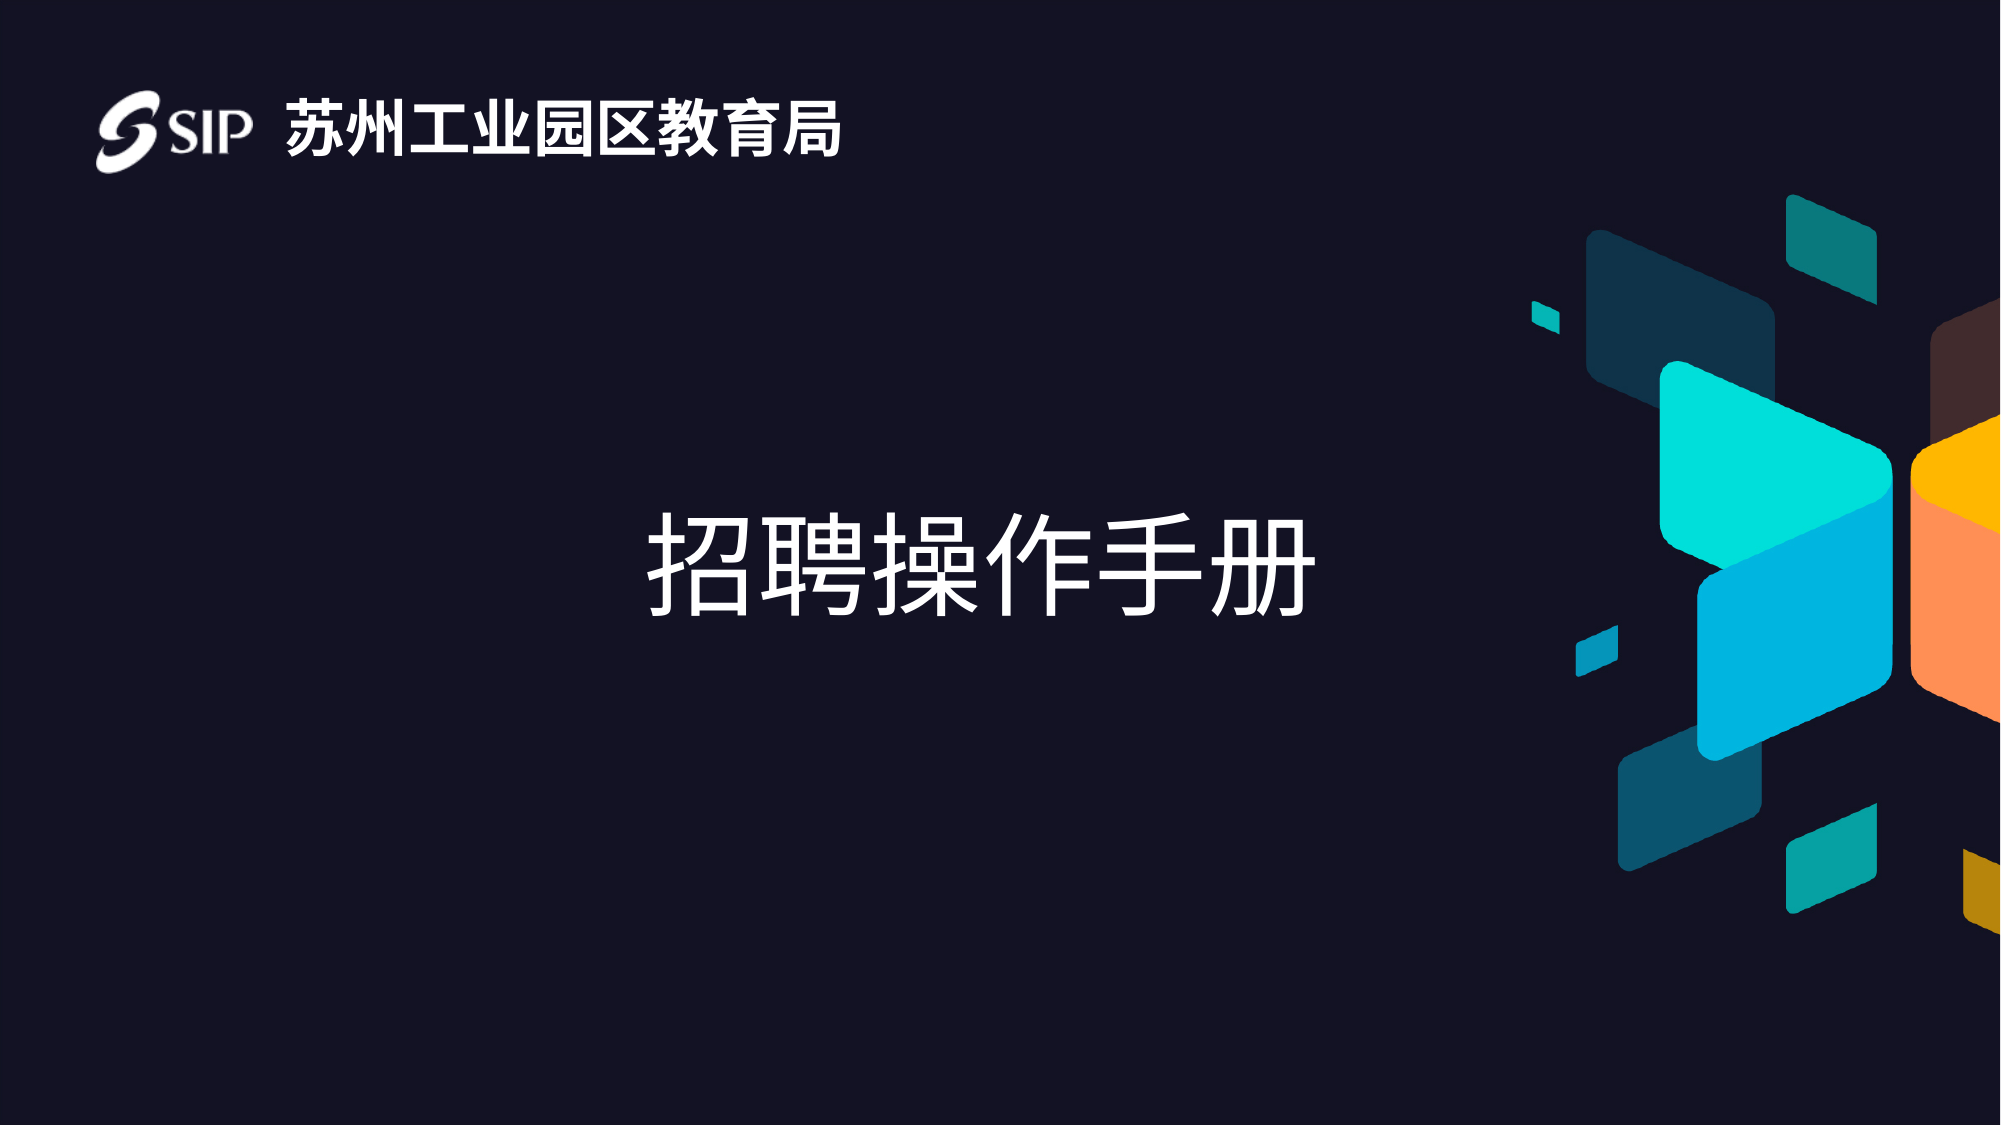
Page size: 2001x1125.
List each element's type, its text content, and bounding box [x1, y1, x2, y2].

text_box 苏州工业园区教育局 [274, 80, 855, 172]
picture [0, 0, 2001, 1125]
title 招聘操作手册 [630, 477, 1370, 648]
